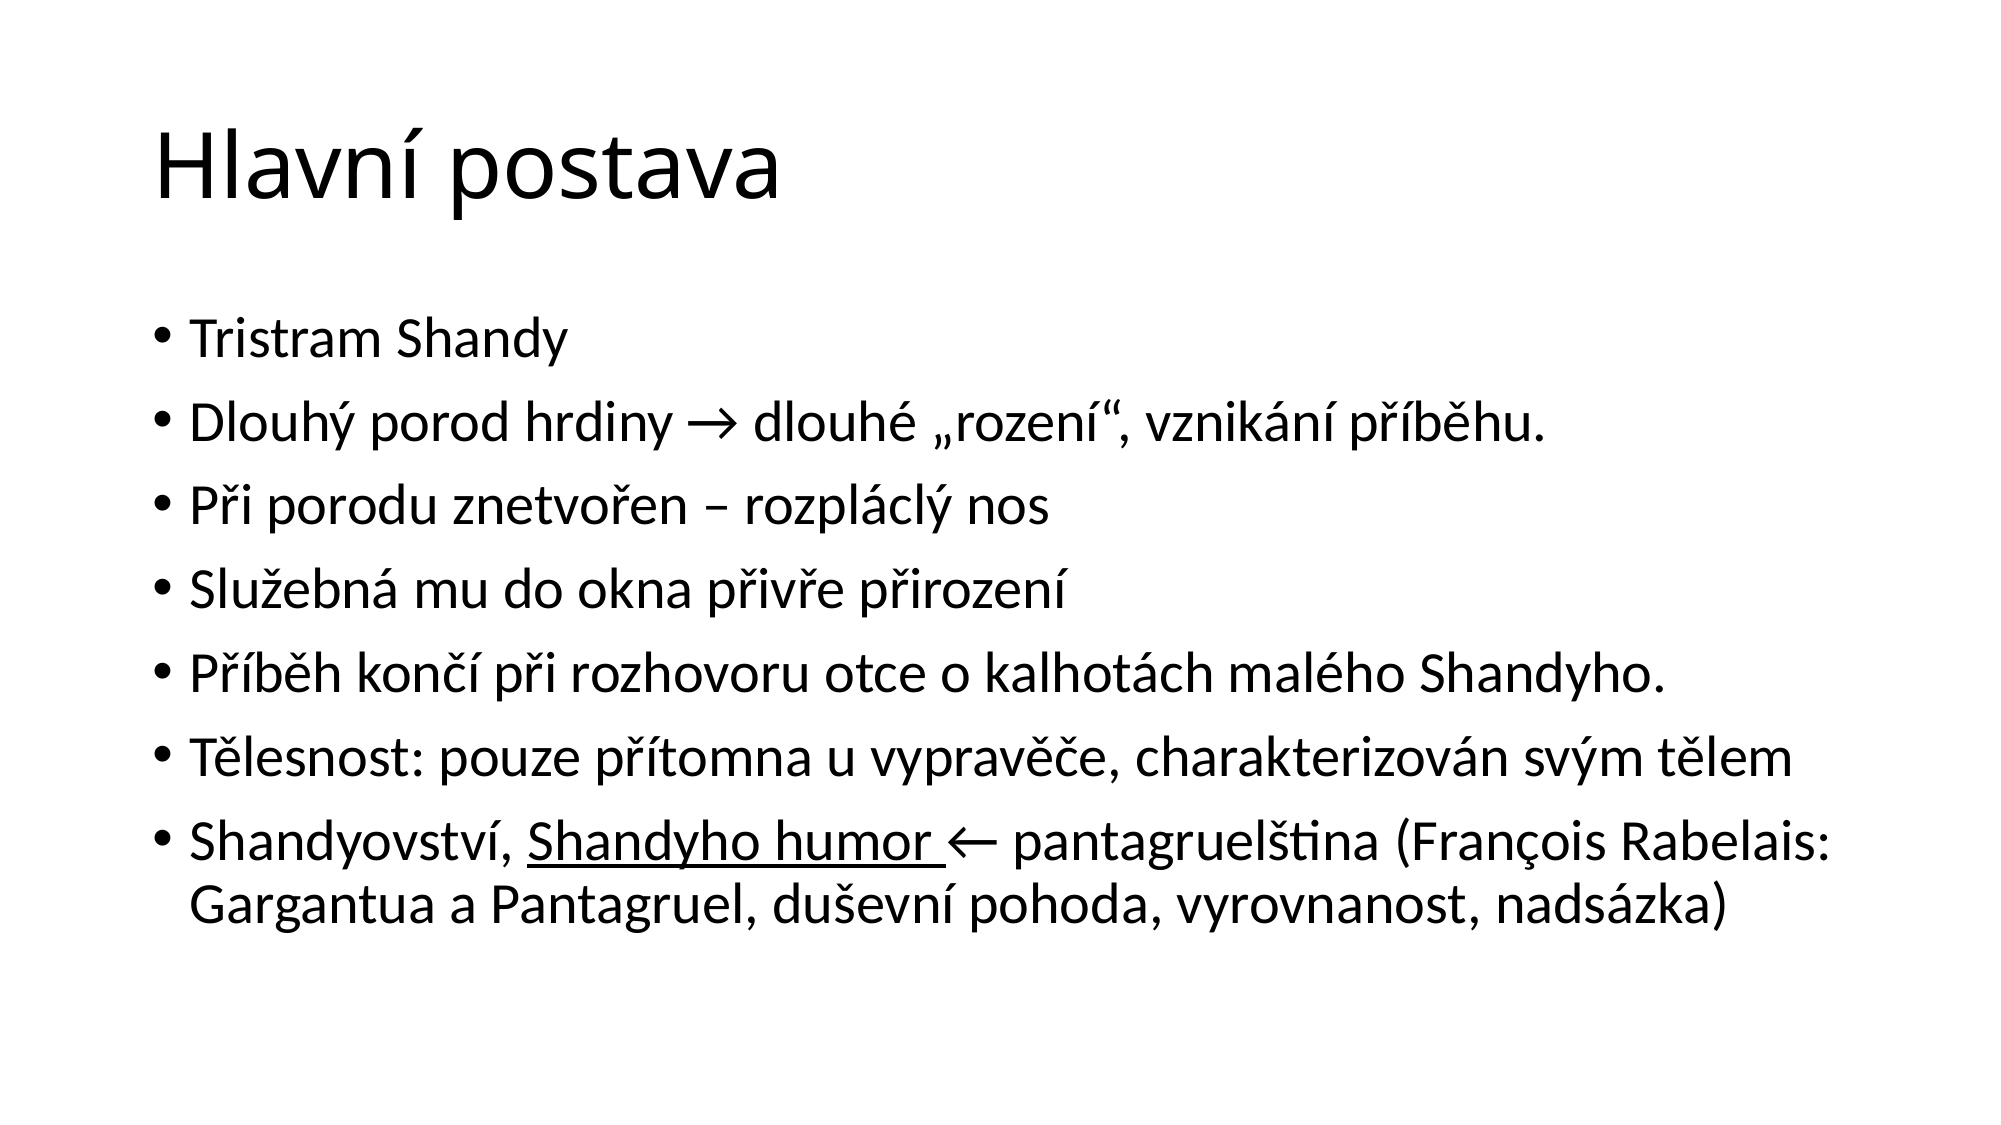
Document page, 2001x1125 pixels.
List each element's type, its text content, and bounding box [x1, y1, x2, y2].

title Hlavní postava [137, 59, 1863, 278]
list Tristram Shandy Dlouhý porod hrdiny → dlouhé „rození“, vznikání příběhu. Při porodu znetvořen – rozpláclý nos Služebná mu do okna přivře přirození Příběh končí při rozhovoru otce o kalhotách malého Shandyho. Tělesnost: pouze přítomna u vypravěče, charakterizován svým tělem Shandyovství, Shandyho humor ← pantagruelština (François Rabelais: Gargantua a Pantagruel, duševní pohoda, vyrovnanost, nadsázka) [137, 299, 1863, 1014]
